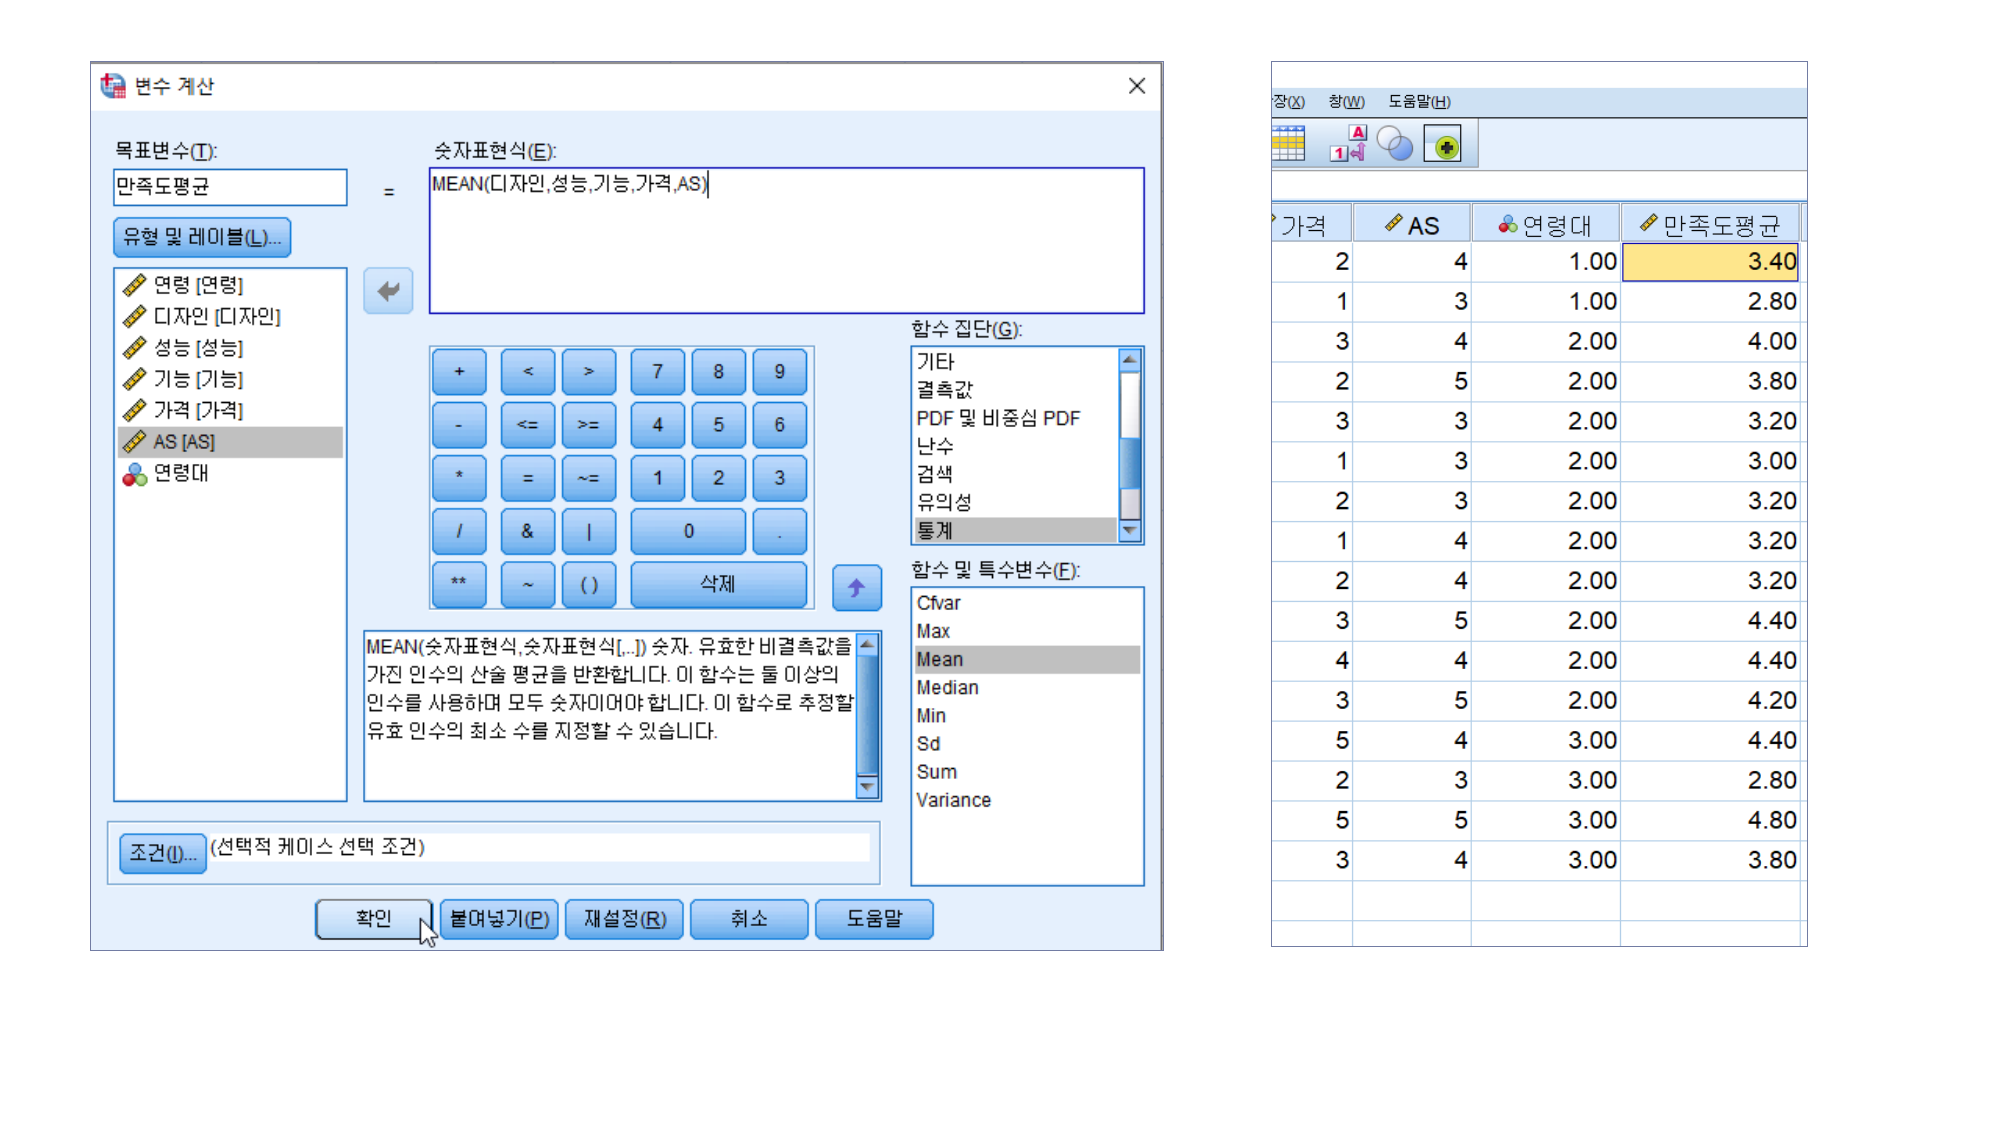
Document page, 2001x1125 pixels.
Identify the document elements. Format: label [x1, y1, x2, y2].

picture [1271, 61, 1808, 947]
picture [90, 61, 1165, 951]
